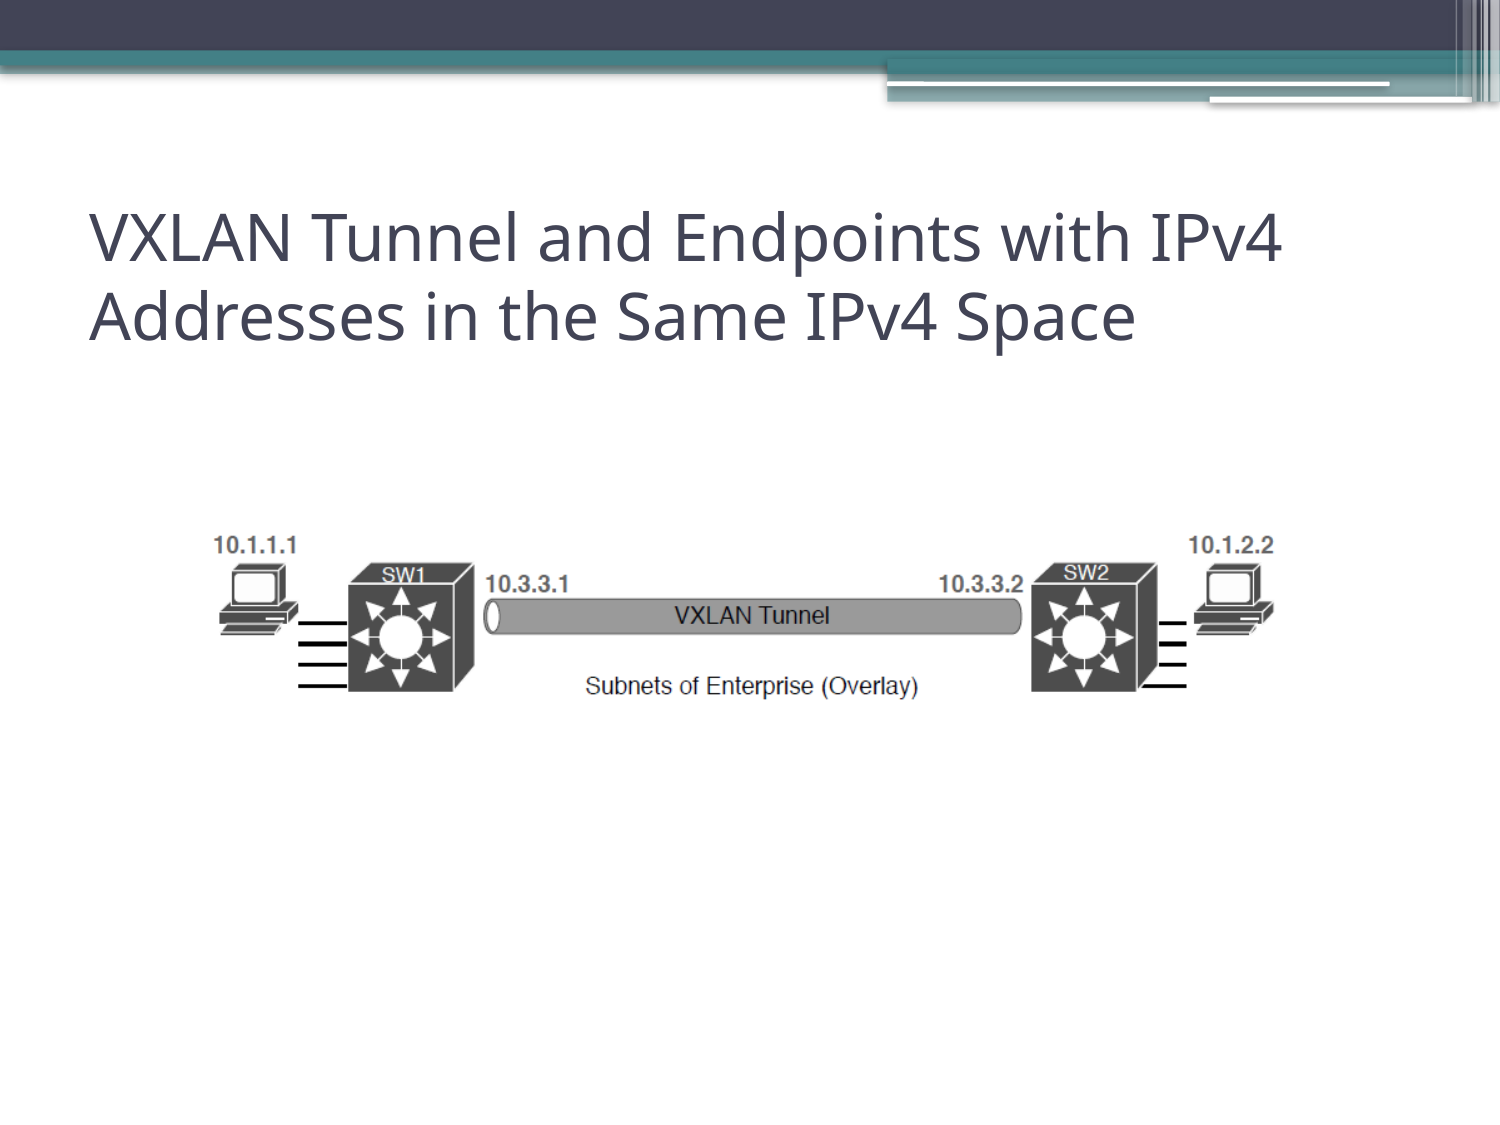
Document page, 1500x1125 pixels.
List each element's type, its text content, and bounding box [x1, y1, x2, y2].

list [192, 512, 1308, 707]
title VXLAN Tunnel and Endpoints with IPv4 Addresses in the Same IPv4 Space [75, 187, 1425, 363]
